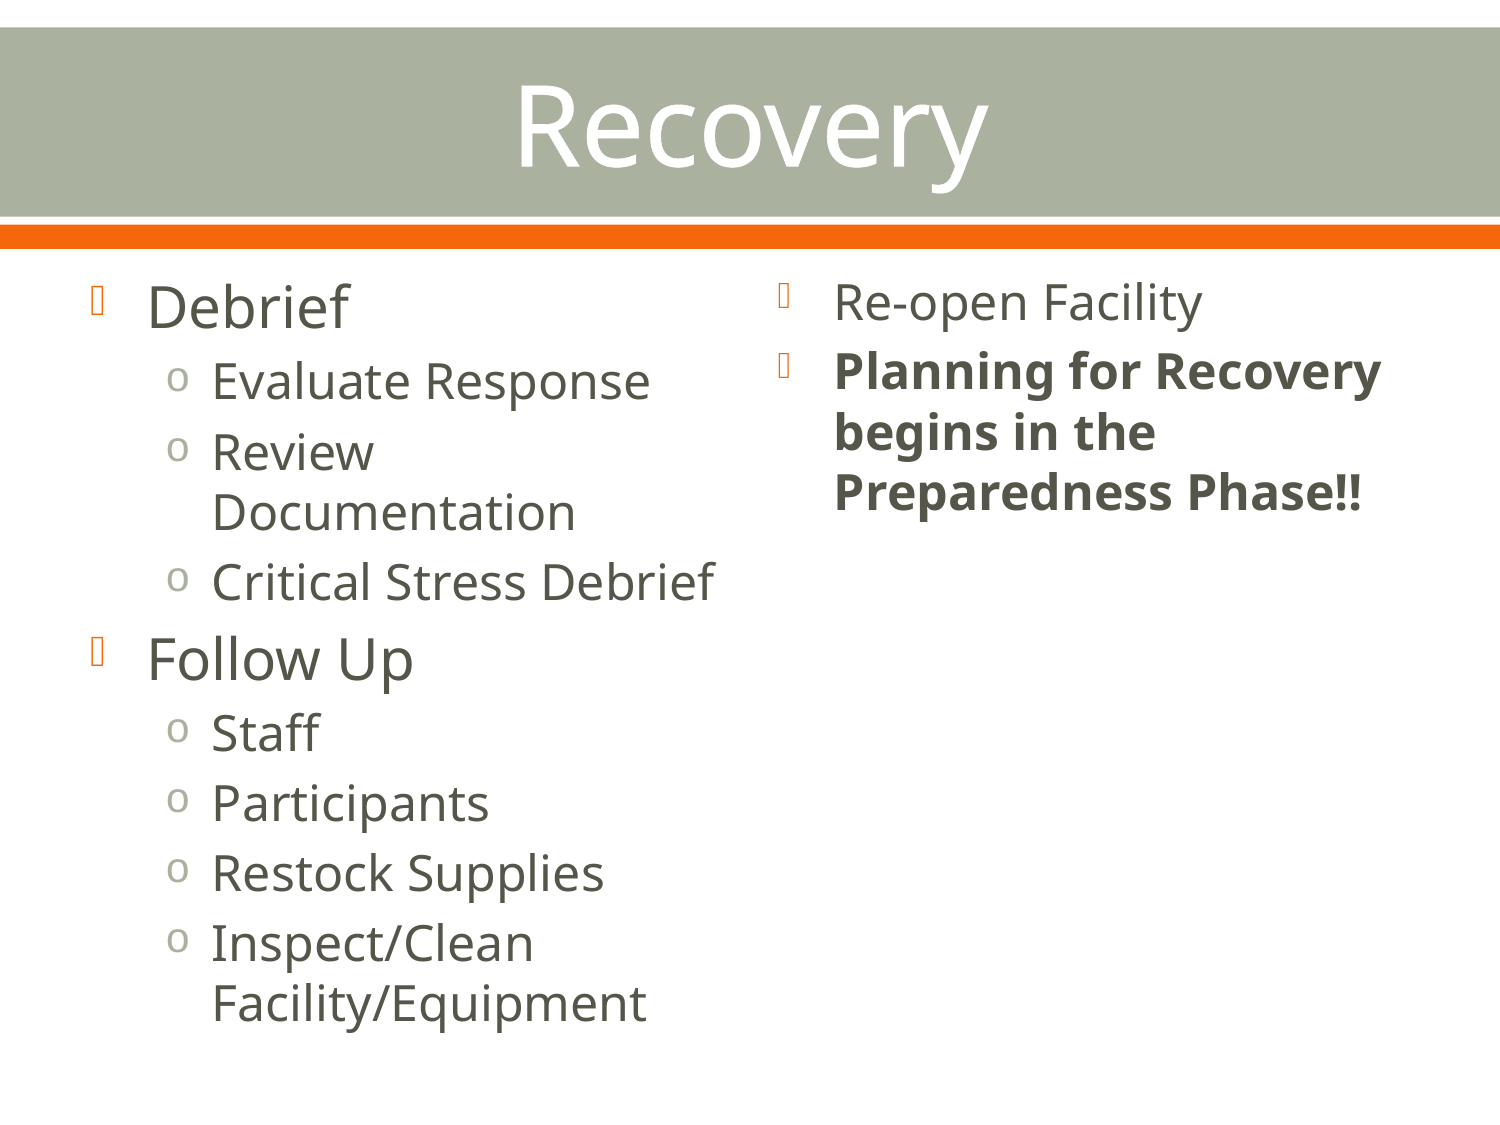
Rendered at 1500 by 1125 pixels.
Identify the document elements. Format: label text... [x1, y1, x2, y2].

list Re-open Facility Planning for Recovery begins in the Preparedness Phase!! [762, 262, 1425, 1005]
list Debrief Evaluate Response Review Documentation Critical Stress Debrief Follow Up Staff Participants Restock Supplies Inspect/Clean Facility/Equipment [75, 262, 738, 1005]
title Recovery [75, 29, 1425, 213]
